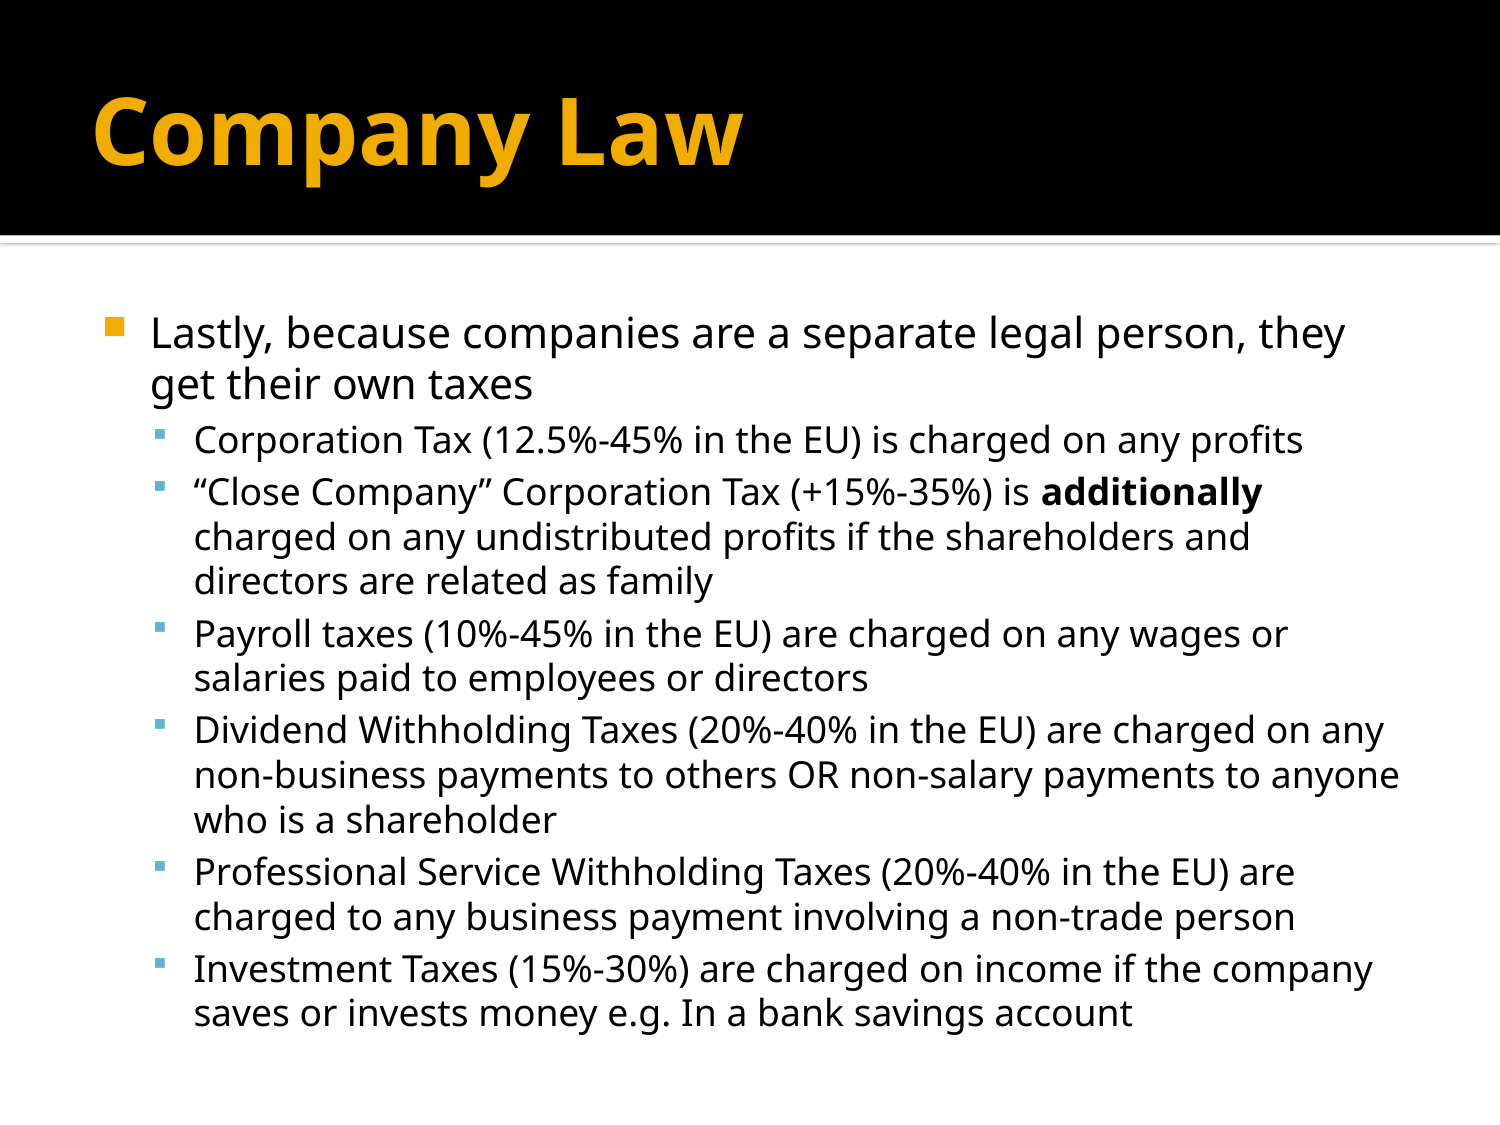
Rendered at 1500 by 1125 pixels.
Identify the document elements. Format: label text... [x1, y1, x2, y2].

list Lastly, because companies are a separate legal person, they get their own taxes Corporation Tax (12.5%-45% in the EU) is charged on any profits “Close Company” Corporation Tax (+15%-35%) is additionally charged on any undistributed profits if the shareholders and directors are related as family Payroll taxes (10%-45% in the EU) are charged on any wages or salaries paid to employees or directors Dividend Withholding Taxes (20%-40% in the EU) are charged on any non-business payments to others OR non-salary payments to anyone who is a shareholder Professional Service Withholding Taxes (20%-40% in the EU) are charged to any business payment involving a non-trade person Investment Taxes (15%-30%) are charged on income if the company saves or invests money e.g. In a bank savings account [75, 291, 1425, 1050]
title Company Law [75, 25, 1425, 231]
